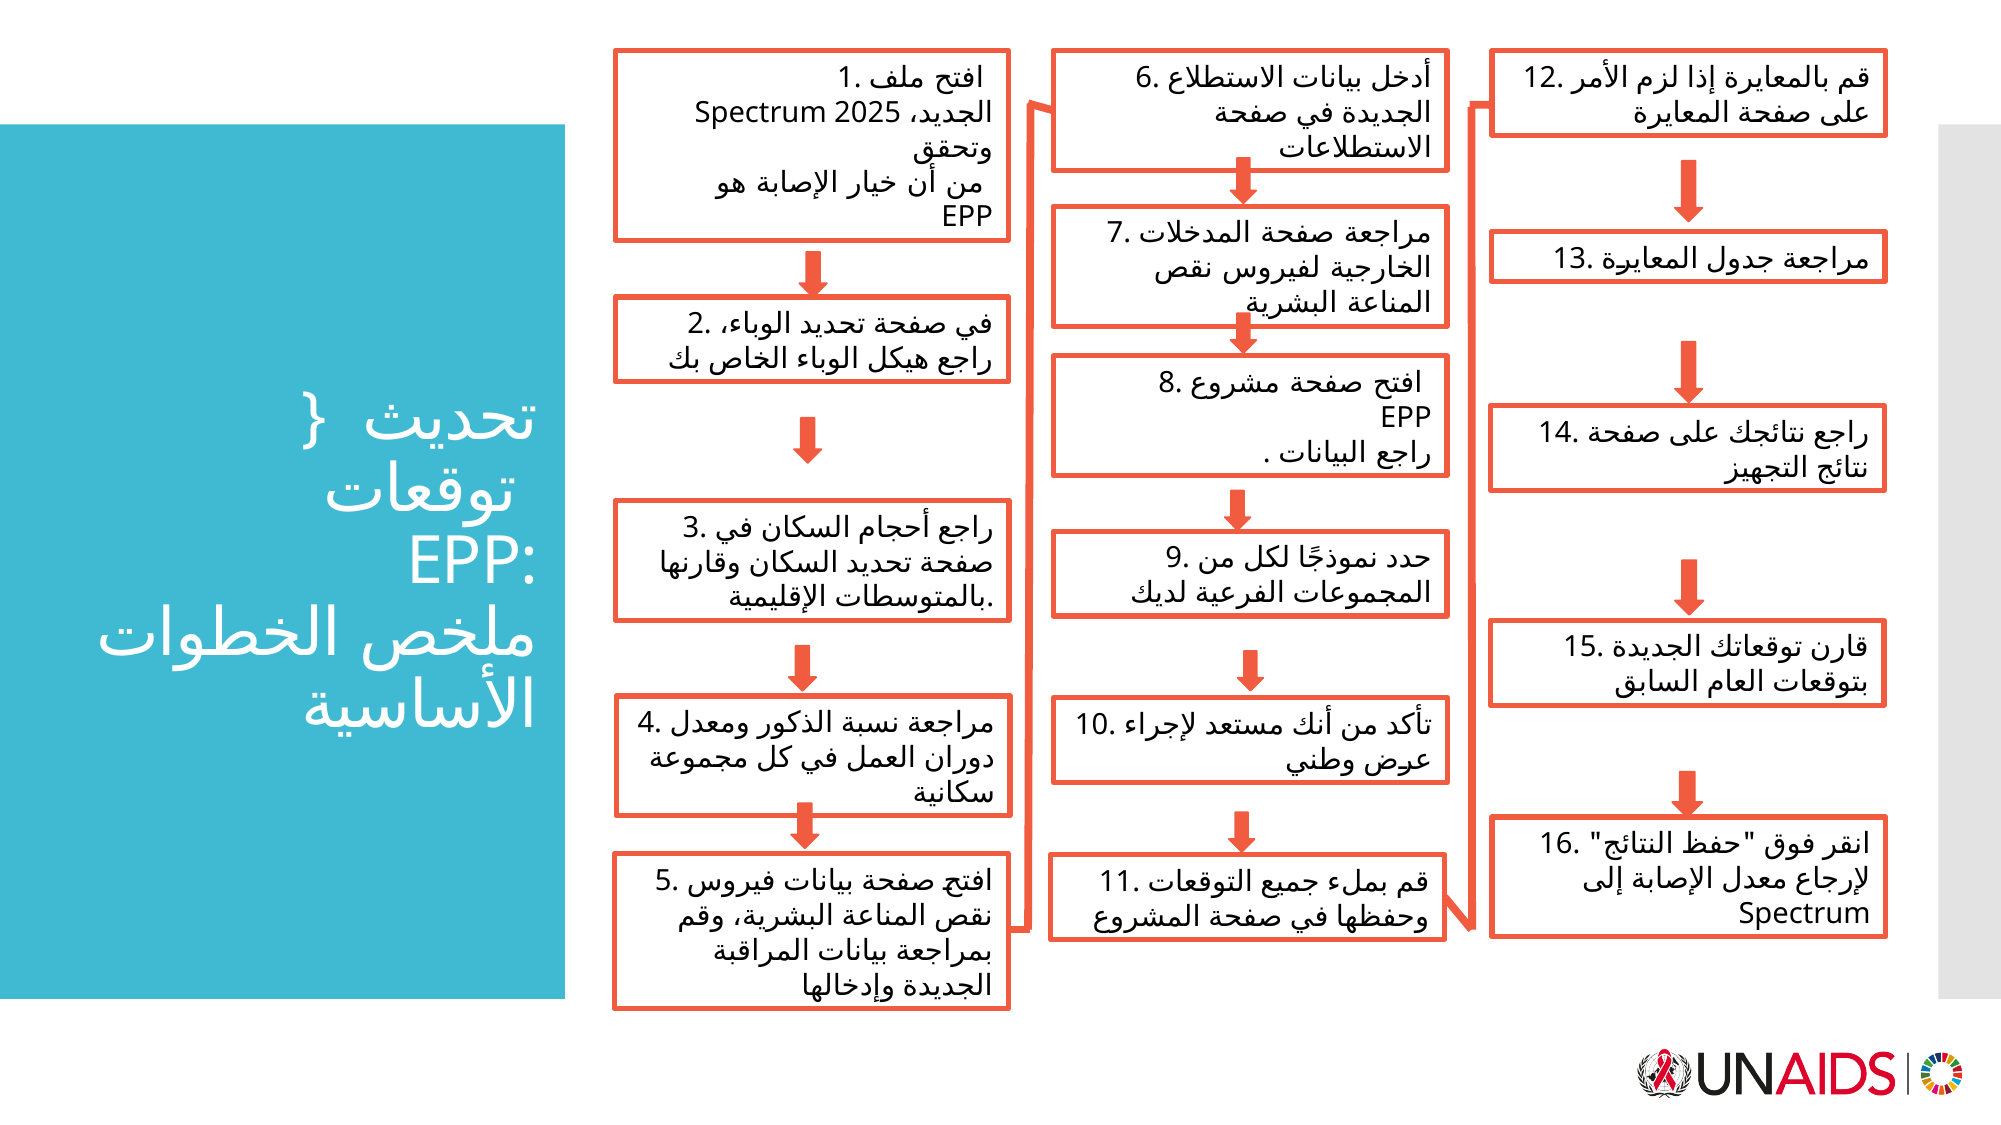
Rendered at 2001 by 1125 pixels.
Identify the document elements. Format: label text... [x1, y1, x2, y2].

picture [1637, 1049, 1963, 1098]
title } تحديث توقعات EPP: ملخص الخطوات الأساسية [41, 184, 554, 940]
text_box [614, 50, 1886, 1011]
